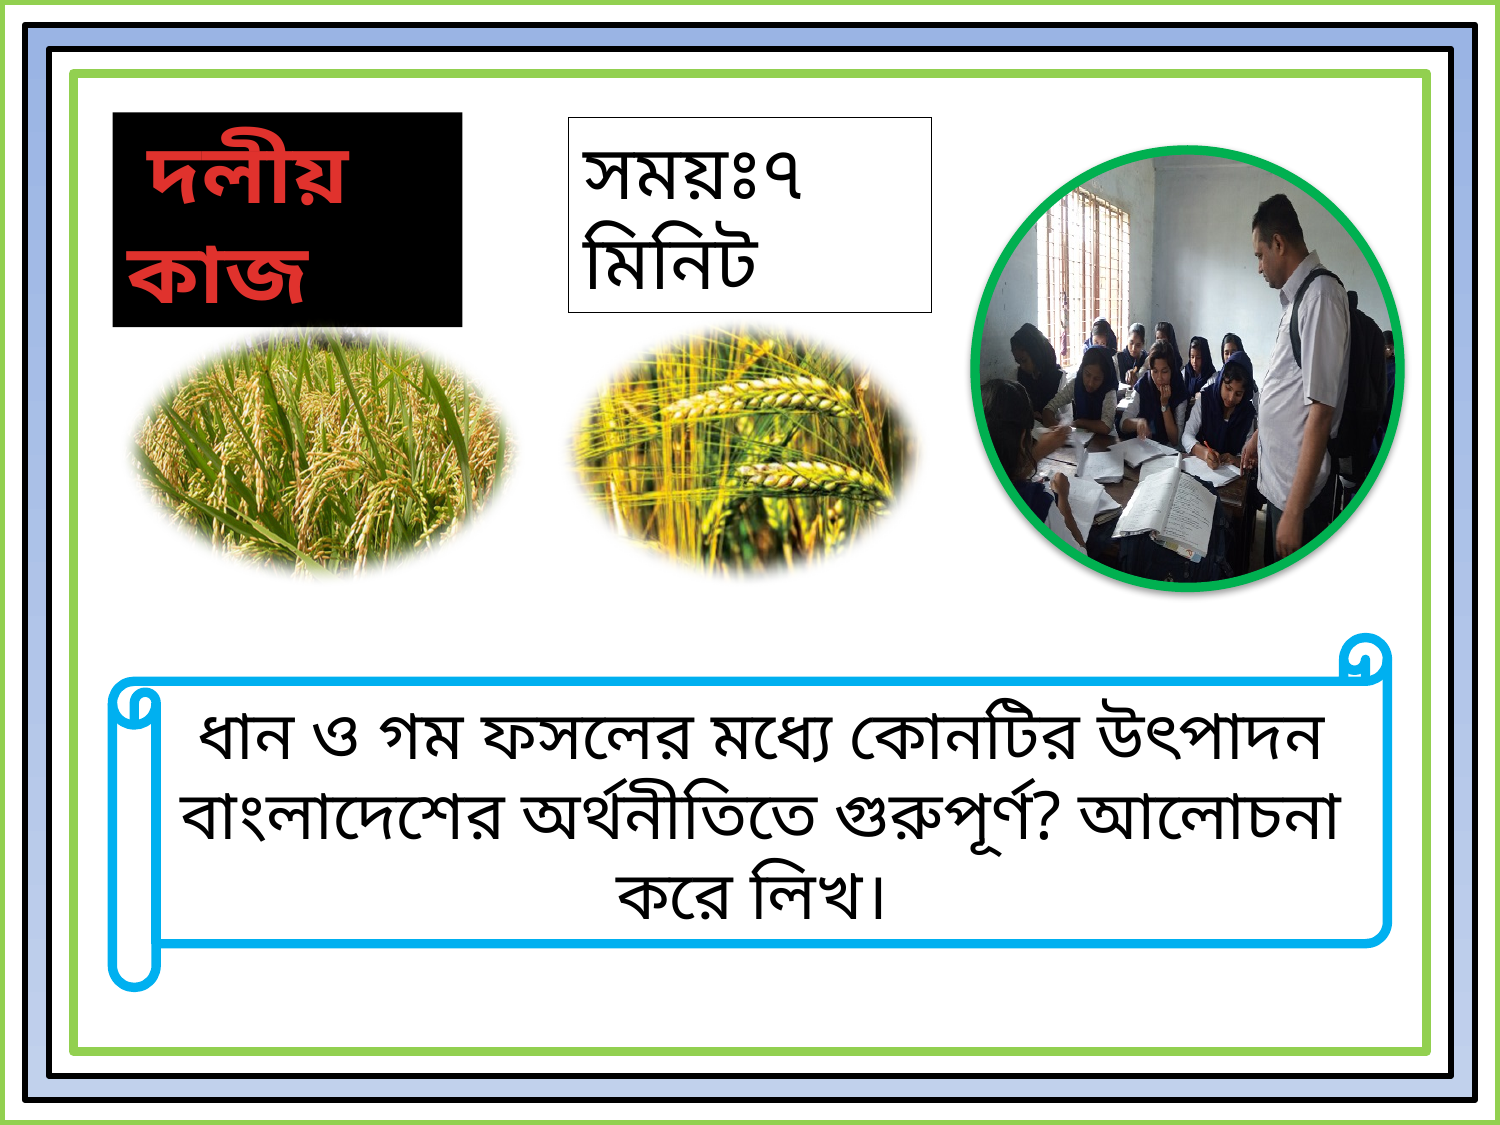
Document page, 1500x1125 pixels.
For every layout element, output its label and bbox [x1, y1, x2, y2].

picture [116, 315, 528, 588]
text_box [0, 0, 1500, 1125]
picture [555, 315, 932, 588]
